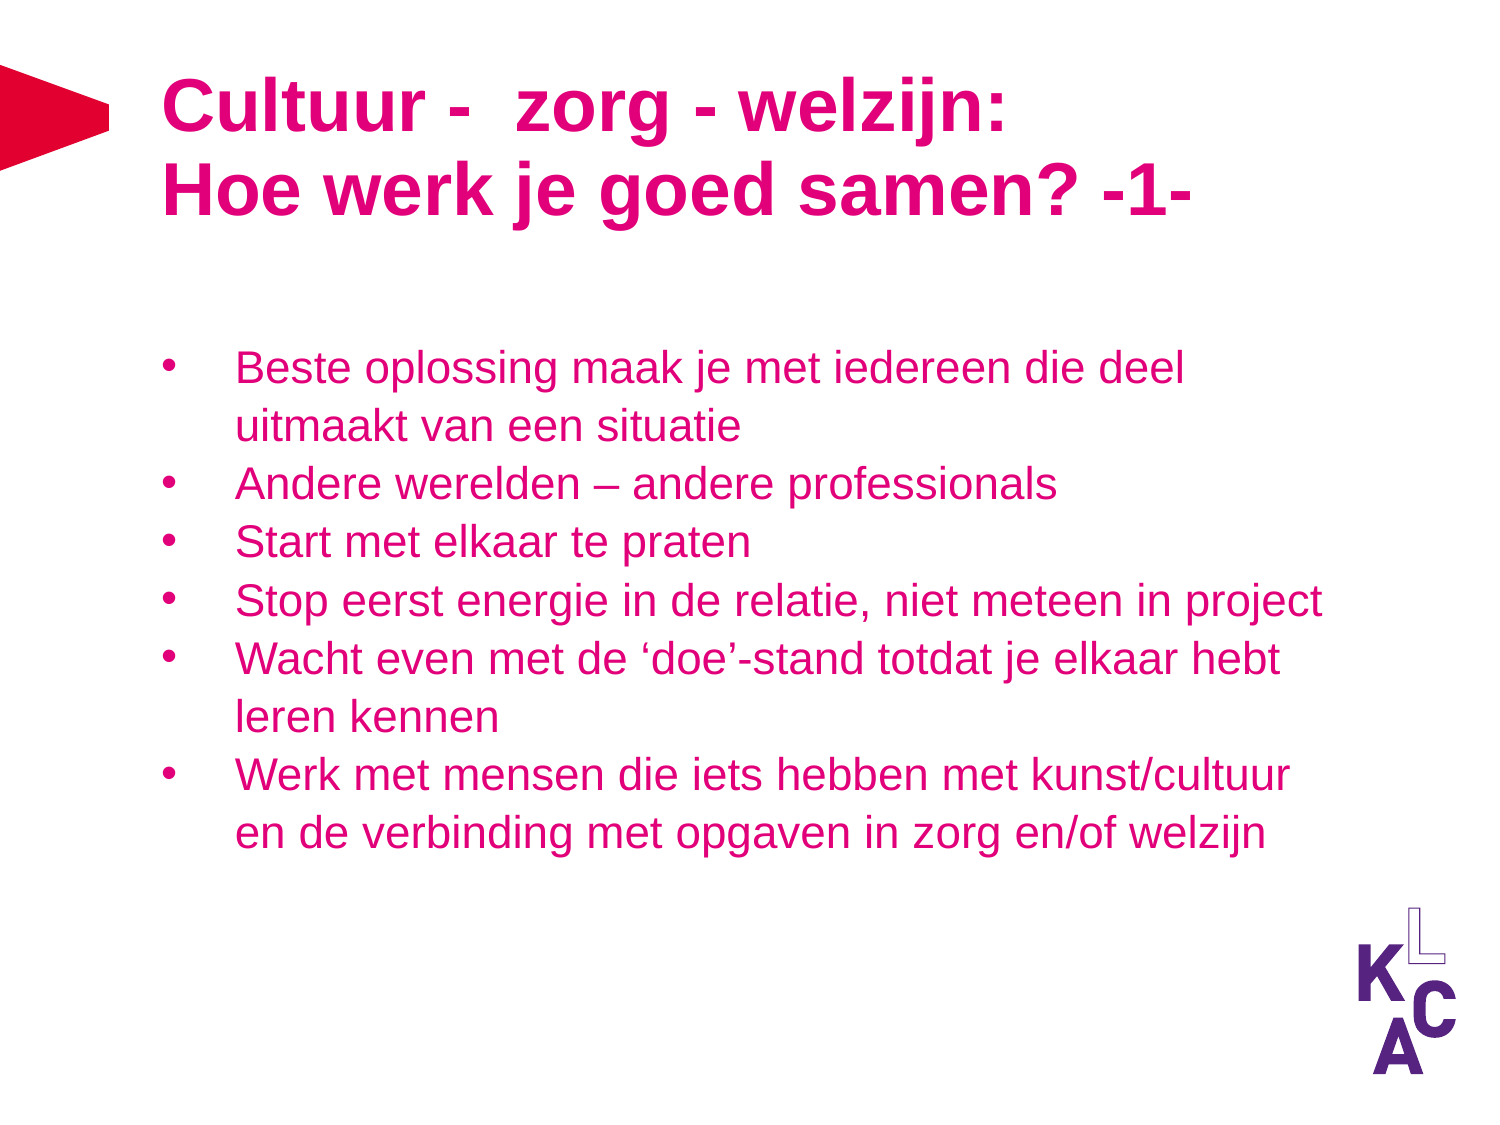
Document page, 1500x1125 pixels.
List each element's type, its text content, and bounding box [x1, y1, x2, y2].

title Cultuur - zorg - welzijn: Hoe werk je goed samen? -1- [161, 64, 1343, 231]
list Beste oplossing maak je met iedereen die deel uitmaakt van een situatie Andere werelden – andere professionals Start met elkaar te praten Stop eerst energie in de relatie, niet meteen in project Wacht even met de ‘doe’-stand totdat je elkaar hebt leren kennen Werk met mensen die iets hebben met kunst/cultuur en de verbinding met opgaven in zorg en/of welzijn [161, 231, 1343, 989]
